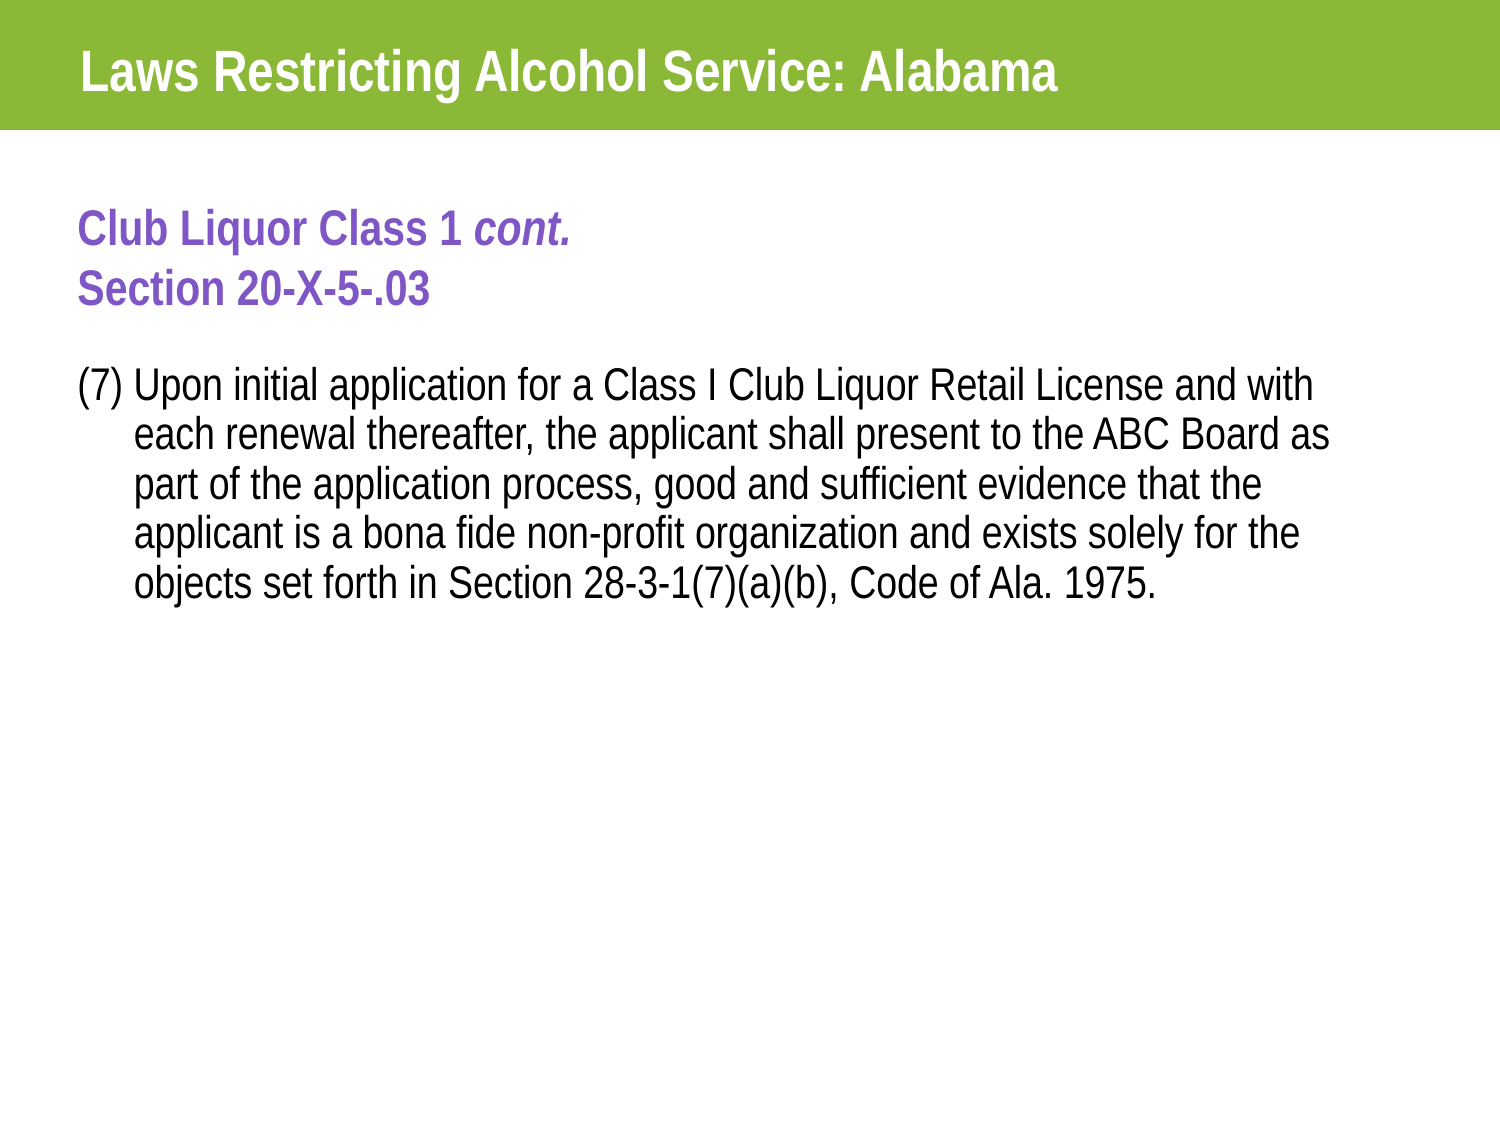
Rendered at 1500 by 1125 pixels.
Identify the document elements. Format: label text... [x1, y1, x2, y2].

text_box Club Liquor Class 1 cont. Section 20-X-5-.03 (7) Upon initial application for a Class I Club Liquor Retail License and with each renewal thereafter, the applicant shall present to the ABC Board as part of the application process, good and sufficient evidence that the applicant is a bona fide non-profit organization and exists solely for the objects set forth in Section 28-3-1(7)(a)(b), Code of Ala. 1975. [62, 187, 1411, 975]
text_box Laws Restricting Alcohol Service: Alabama [65, 26, 1429, 112]
